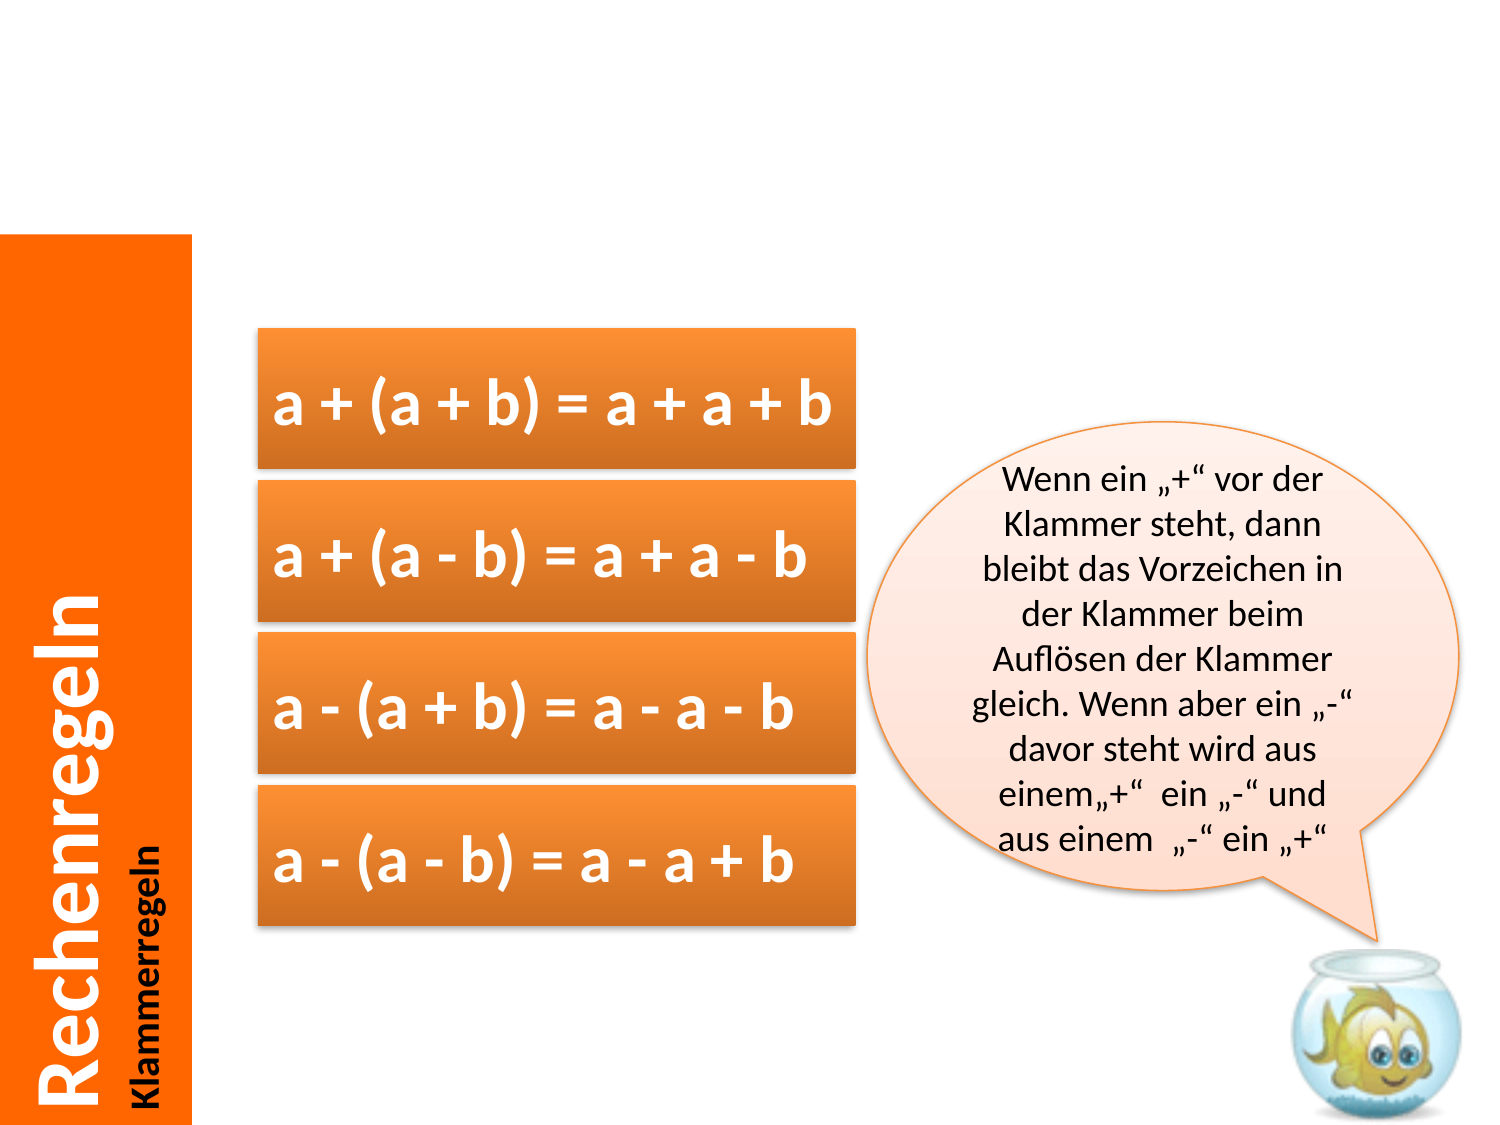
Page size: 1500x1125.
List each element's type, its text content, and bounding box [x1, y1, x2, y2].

text_box a - (a + b) = a - a - b [257, 632, 856, 774]
text_box a + (a - b) = a + a - b [257, 480, 856, 622]
picture [1288, 948, 1466, 1125]
text_box Wenn ein „+“ vor der Klammer steht, dann bleibt das Vorzeichen in der Klammer beim Auflösen der Klammer gleich. Wenn aber ein „-“ davor steht wird aus einem„+“ ein „-“ und aus einem „-“ ein „+“ [866, 421, 1460, 943]
text_box a - (a - b) = a - a + b [257, 785, 856, 926]
text_box a + (a + b) = a + a + b [257, 328, 856, 469]
